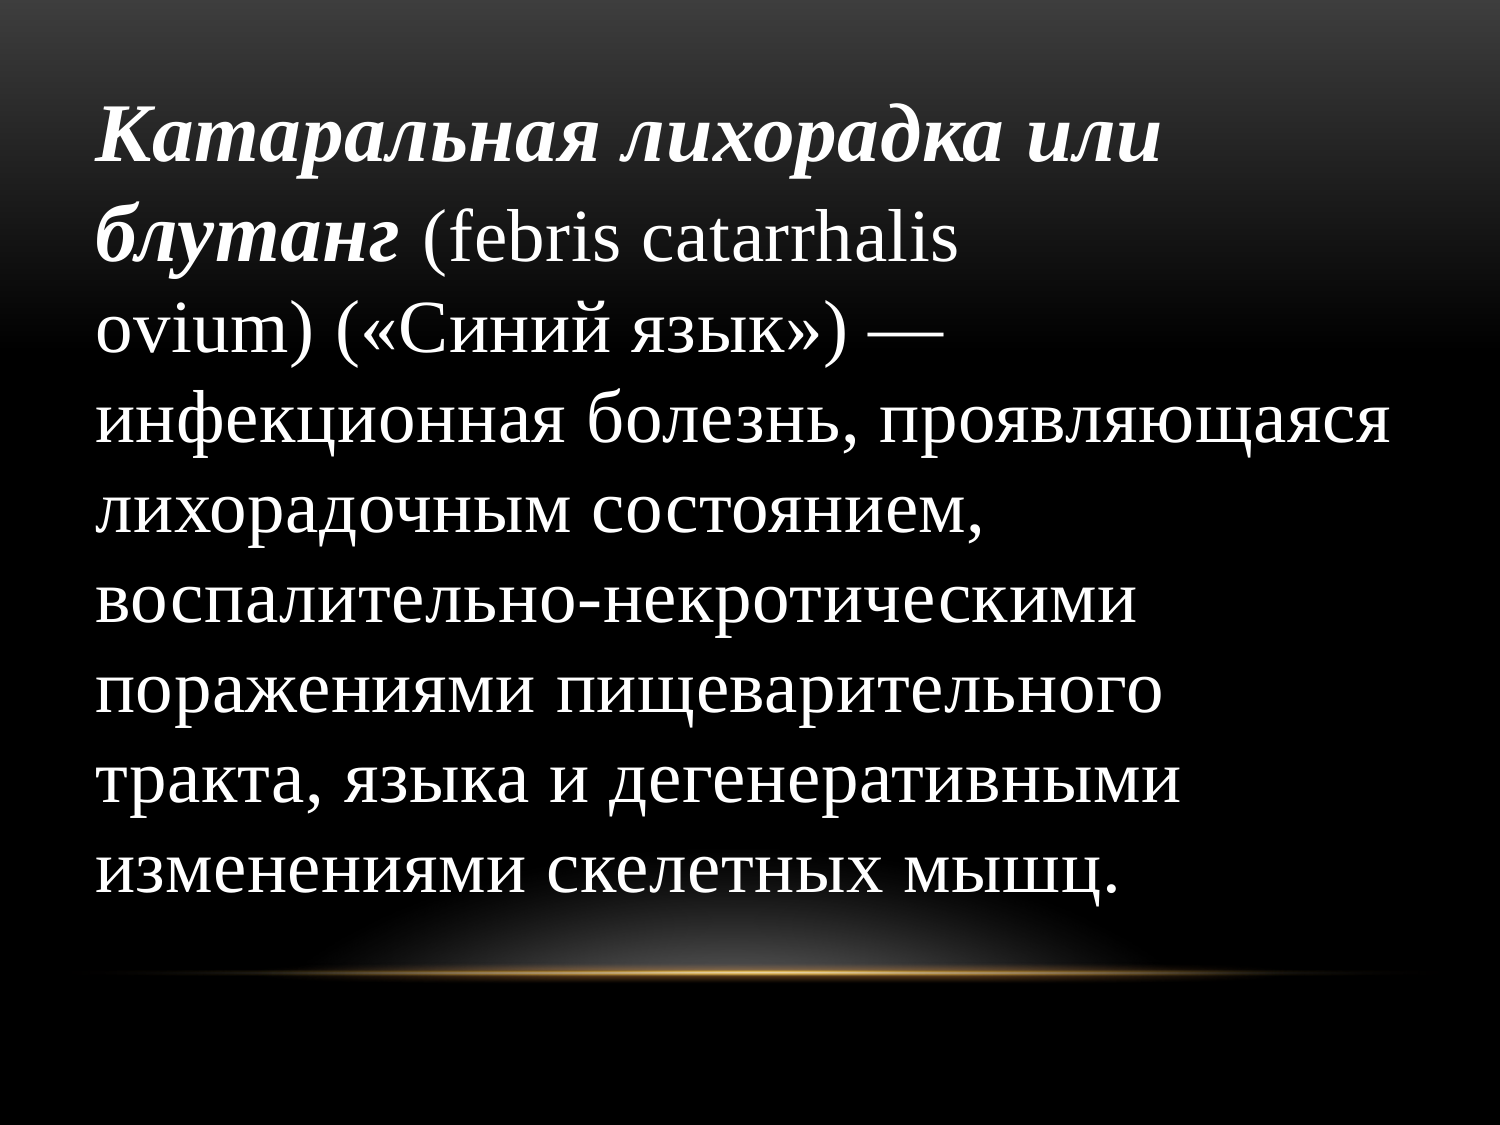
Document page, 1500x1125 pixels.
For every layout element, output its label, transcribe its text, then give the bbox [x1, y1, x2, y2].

picture [0, 0, 1500, 1125]
list Катаральная лихорадка или блутанг (febris catarrhalis ovium) («Синий язык») — инфекционная болезнь, проявляющаяся лихорадочным состоянием, воспалительно-некротическими поражениями пищеварительного тракта, языка и дегенеративными изменениями скелетных мышц. [72, 70, 1430, 1062]
